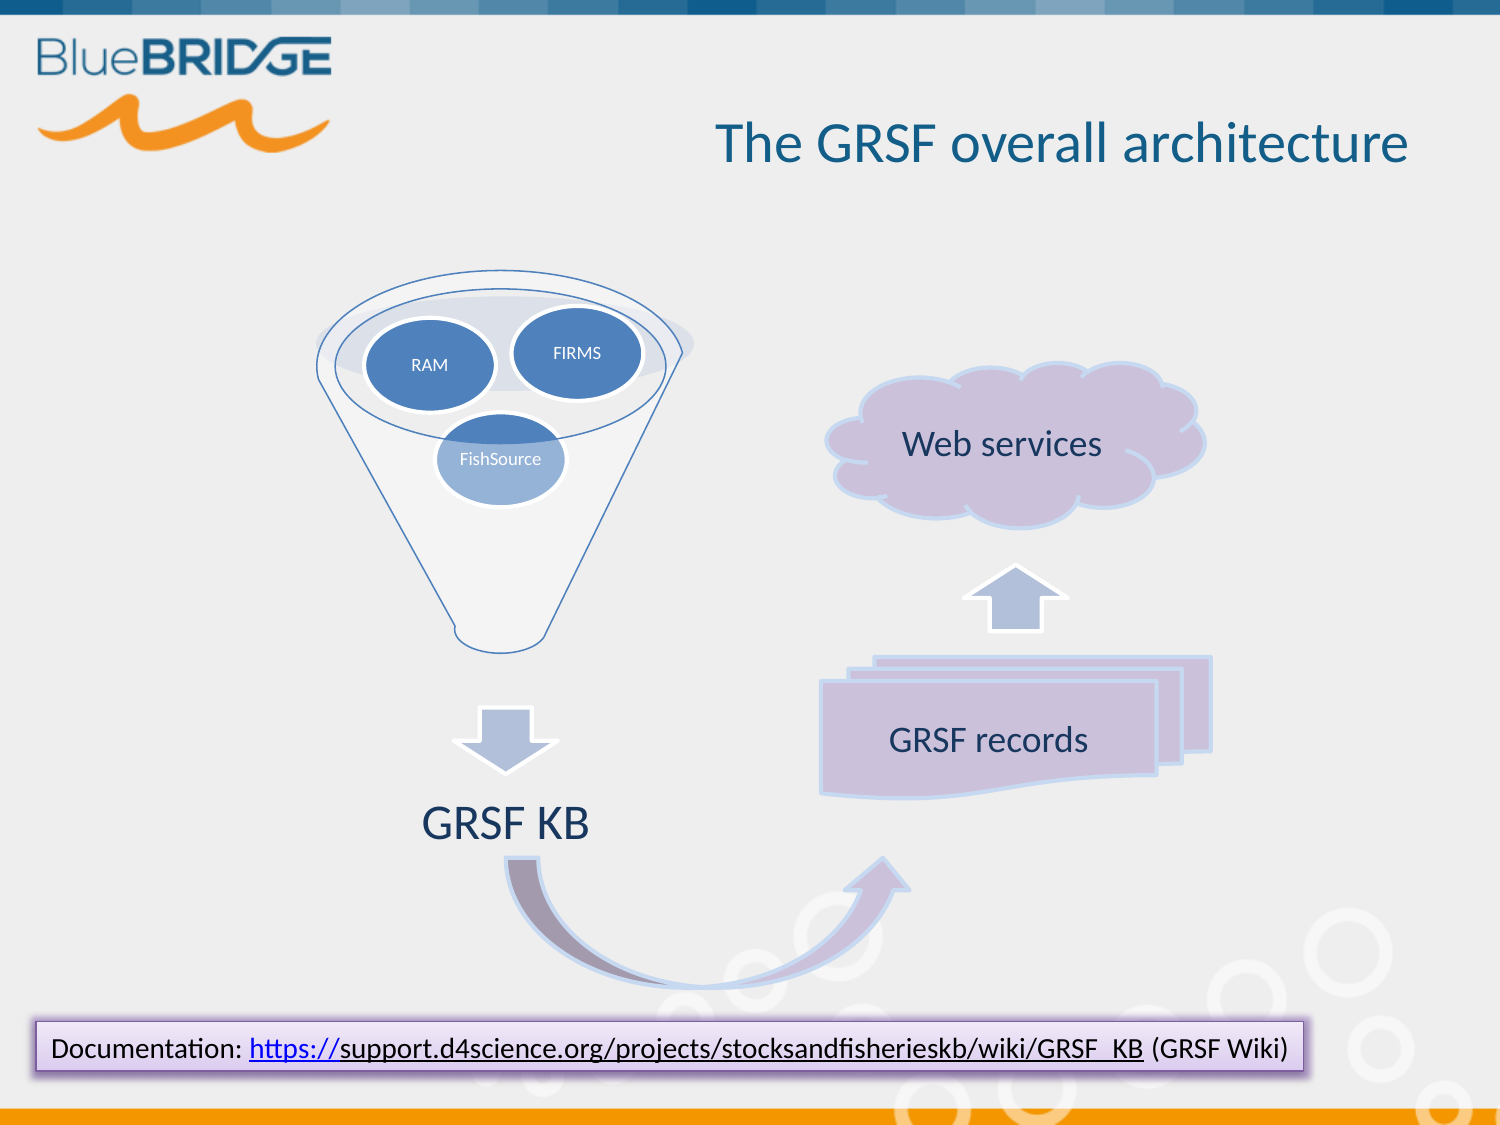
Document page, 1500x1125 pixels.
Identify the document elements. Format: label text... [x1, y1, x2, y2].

text_box Documentation: https://support.d4science.org/projects/stocksandfisherieskb/wiki/GRSF_KB (GRSF Wiki) [35, 1021, 1304, 1072]
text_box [5, 244, 1007, 912]
text_box GRSF records [1012, 654, 1213, 790]
picture [0, 0, 1500, 1125]
text_box [1012, 562, 1070, 634]
text_box [525, 920, 880, 990]
text_box Web services [1012, 360, 1207, 531]
title The GRSF overall architecture [350, 45, 1425, 233]
